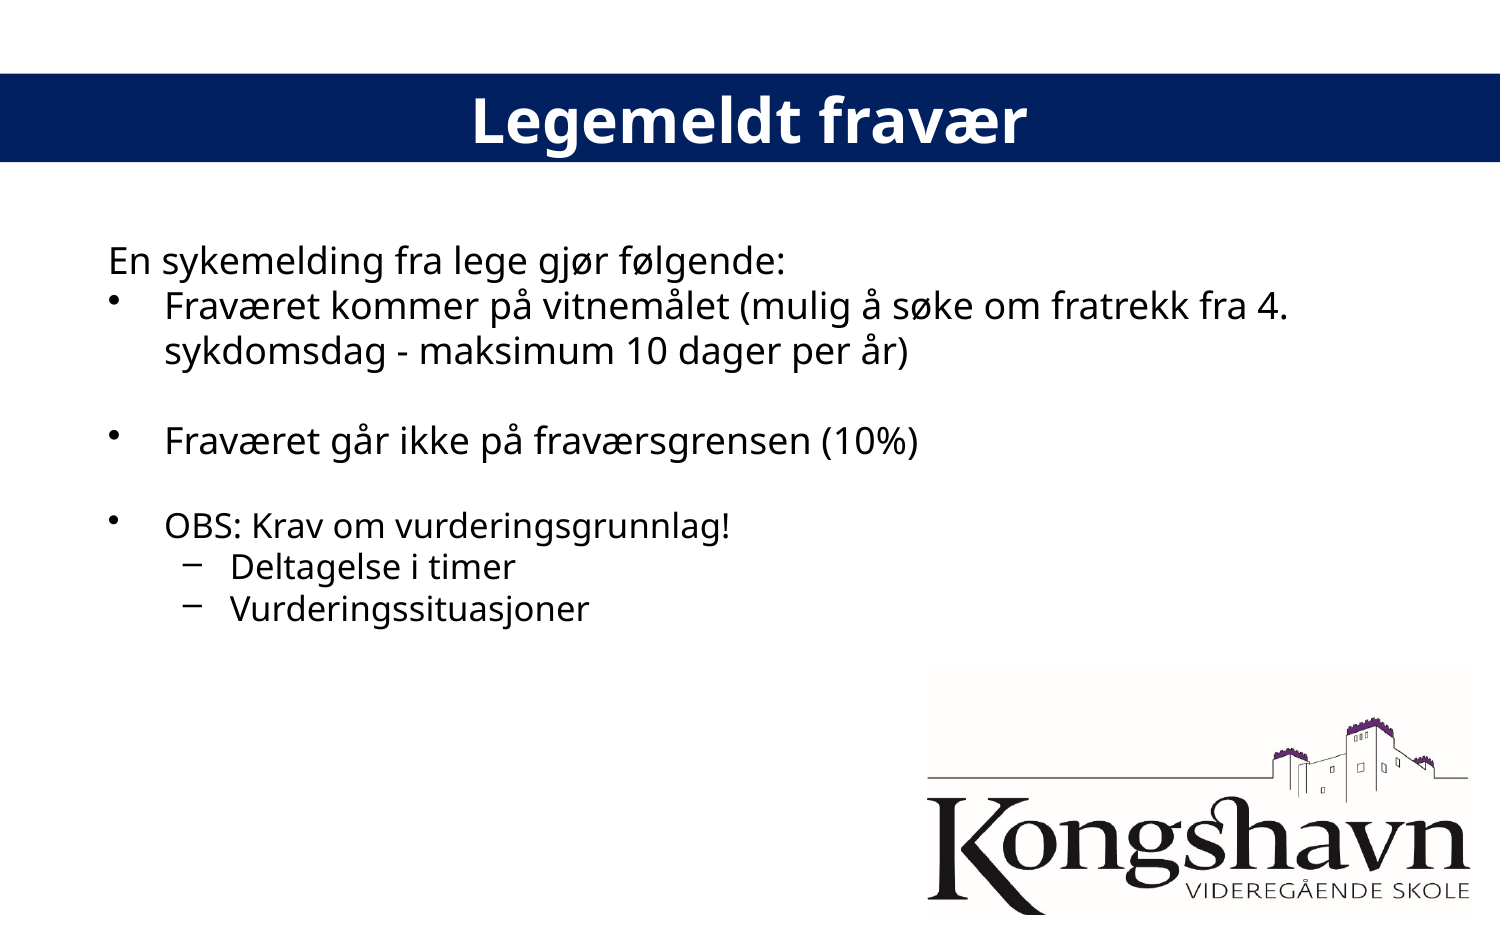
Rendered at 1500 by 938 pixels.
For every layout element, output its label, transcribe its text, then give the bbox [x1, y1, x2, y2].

title Legemeldt fravær [0, 73, 1500, 163]
picture [927, 665, 1471, 915]
text_box En sykemelding fra lege gjør følgende: Fraværet kommer på vitnemålet (mulig å søke om fratrekk fra 4. sykdomsdag - maksimum 10 dager per år) Fraværet går ikke på fraværsgrensen (10%) OBS: Krav om vurderingsgrunnlag! Deltagelse i timer Vurderingssituasjoner [93, 229, 1342, 636]
